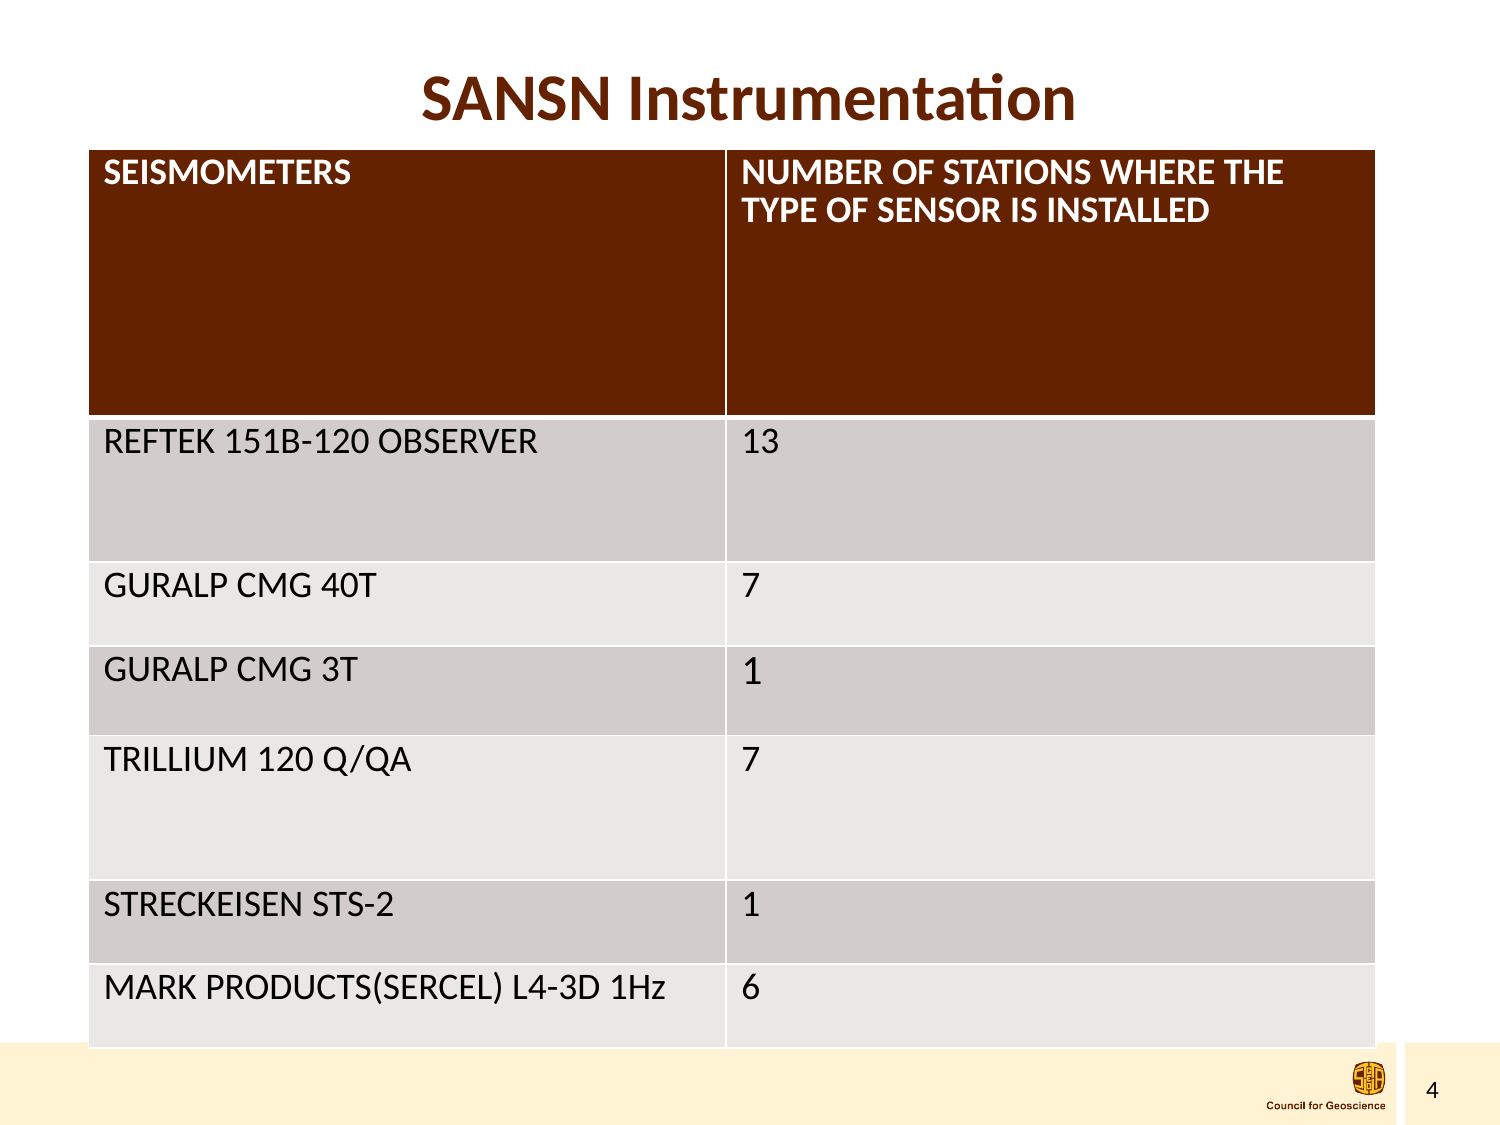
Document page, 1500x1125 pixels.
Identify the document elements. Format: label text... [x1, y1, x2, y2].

table_cell 13 [727, 420, 1375, 561]
table_cell 1 [727, 881, 1375, 963]
table_cell GURALP CMG 40T [89, 563, 725, 645]
table_header NUMBER OF STATIONS WHERE THE TYPE OF SENSOR IS INSTALLED [727, 150, 1375, 415]
table_header SEISMOMETERS [89, 150, 725, 415]
table_cell TRILLIUM 120 Q/QA [89, 736, 725, 879]
table_cell 7 [727, 736, 1375, 879]
table_cell GURALP CMG 3T [89, 647, 725, 735]
table_cell 7 [727, 563, 1375, 645]
table_cell REFTEK 151B-120 OBSERVER [89, 420, 725, 561]
title SANSN Instrumentation [41, 0, 1459, 188]
table_cell STRECKEISEN STS-2 [89, 881, 725, 963]
table_cell MARK PRODUCTS(SERCEL) L4-3D 1Hz [89, 965, 725, 1047]
picture [1264, 1058, 1388, 1113]
slide_number 4 [1411, 1070, 1483, 1107]
table_cell 6 [727, 965, 1375, 1047]
table_cell 1 [727, 647, 1375, 735]
